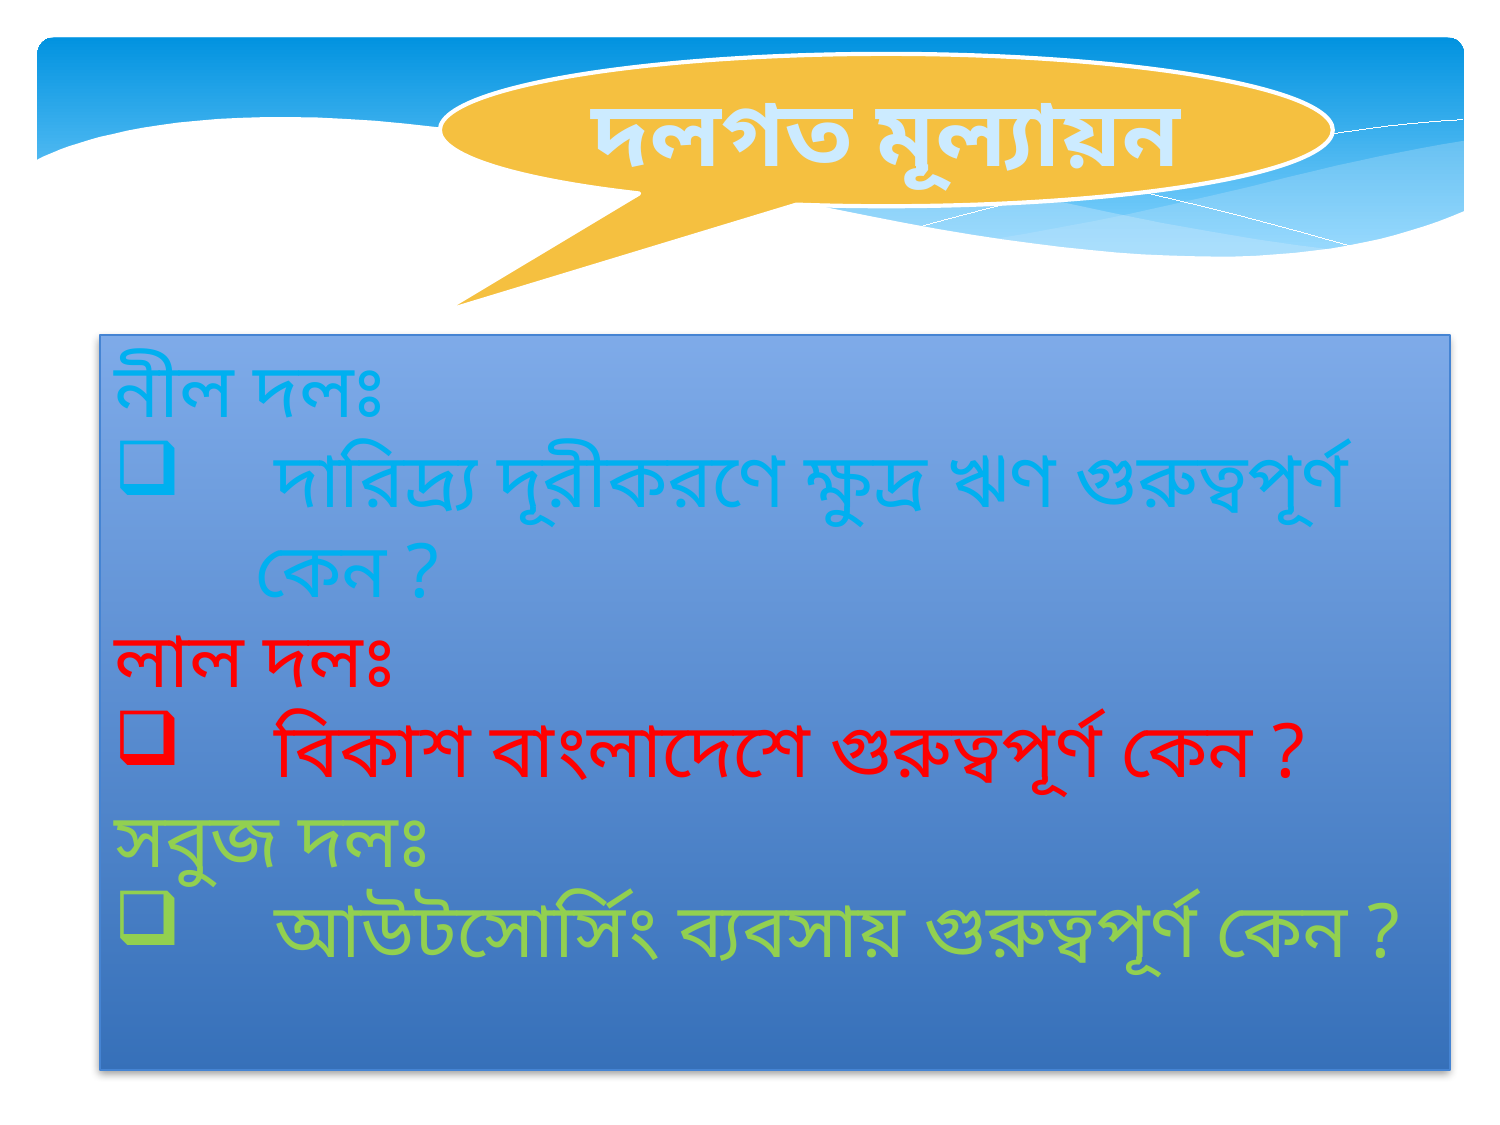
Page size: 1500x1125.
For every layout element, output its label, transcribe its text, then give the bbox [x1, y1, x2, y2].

text_box দলগত মূল্যায়ন [437, 51, 1335, 315]
text_box নীল দলঃ দারিদ্র্য দূরীকরণে ক্ষুদ্র ঋণ গুরুত্বপূর্ণ কেন ? লাল দলঃ বিকাশ বাংলাদেশে গুরুত্বপূর্ণ কেন ? সবুজ দলঃ আউটসোর্সিং ব্যবসায় গুরুত্বপূর্ণ কেন ? [99, 334, 1451, 1071]
